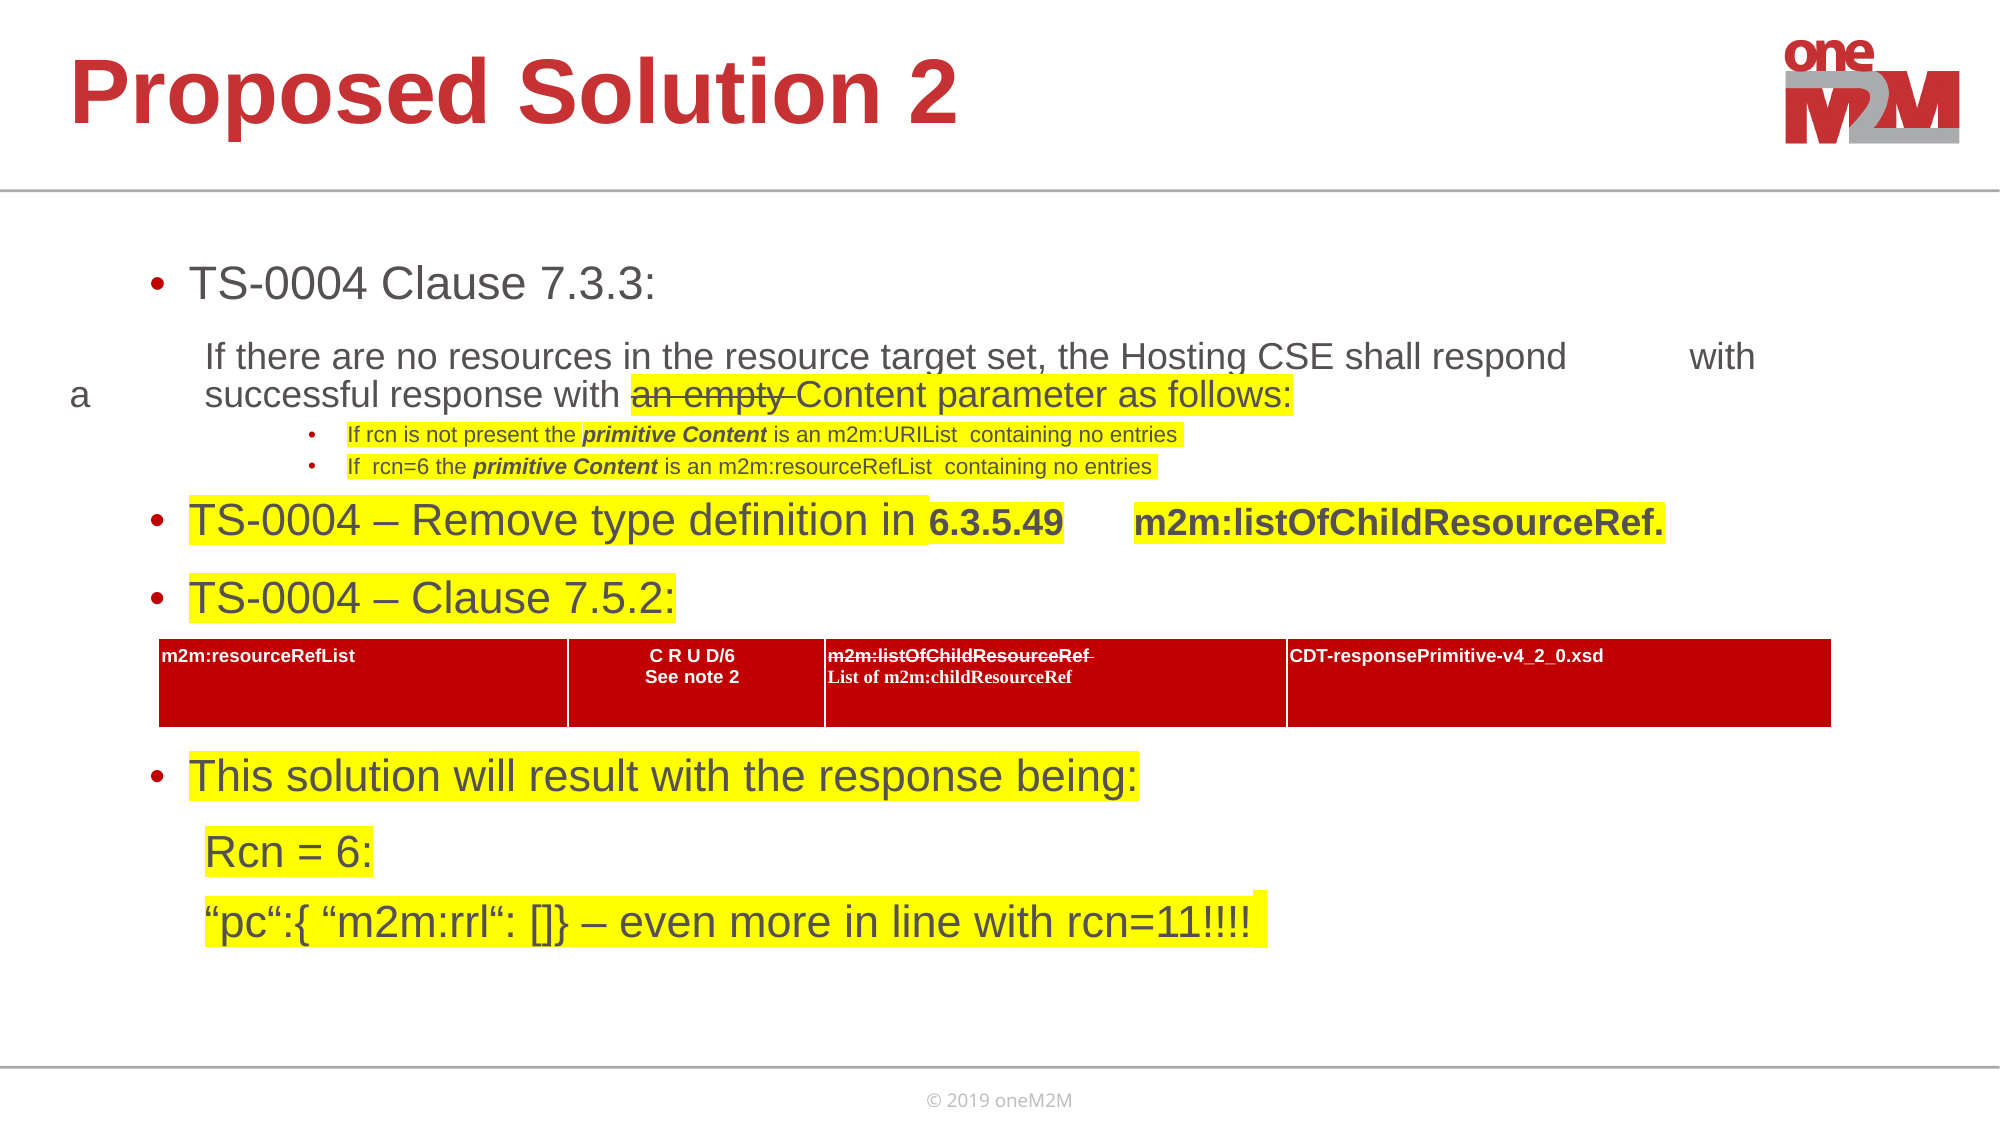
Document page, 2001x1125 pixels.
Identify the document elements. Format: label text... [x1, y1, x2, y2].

text_box TS-0004 Clause 7.3.3: If there are no resources in the resource target set, the Hosting CSE shall respond with a successful response with an empty Content parameter as follows: If rcn is not present the primitive Content is an m2m:URIList containing no entries If rcn=6 the primitive Content is an m2m:resourceRefList containing no entries TS-0004 – Remove type definition in 6.3.5.49 m2m:listOfChildResourceRef. TS-0004 – Clause 7.5.2: This solution will result with the response being: Rcn = 6: “pc“:{ “m2m:rrl“: []} – even more in line with rcn=11!!!! [54, 245, 1780, 959]
table_header CDT-responsePrimitive-v4_2_0.xsd [1288, 639, 1831, 727]
picture [1763, 17, 1981, 166]
text_box Proposed Solution 2 [54, 0, 1343, 193]
table_header C R U D/6 See note 2 [569, 639, 824, 727]
table_header m2m:resourceRefList [159, 639, 567, 727]
table_header m2m:listOfChildResourceRef List of m2m:childResourceRef [826, 639, 1286, 727]
